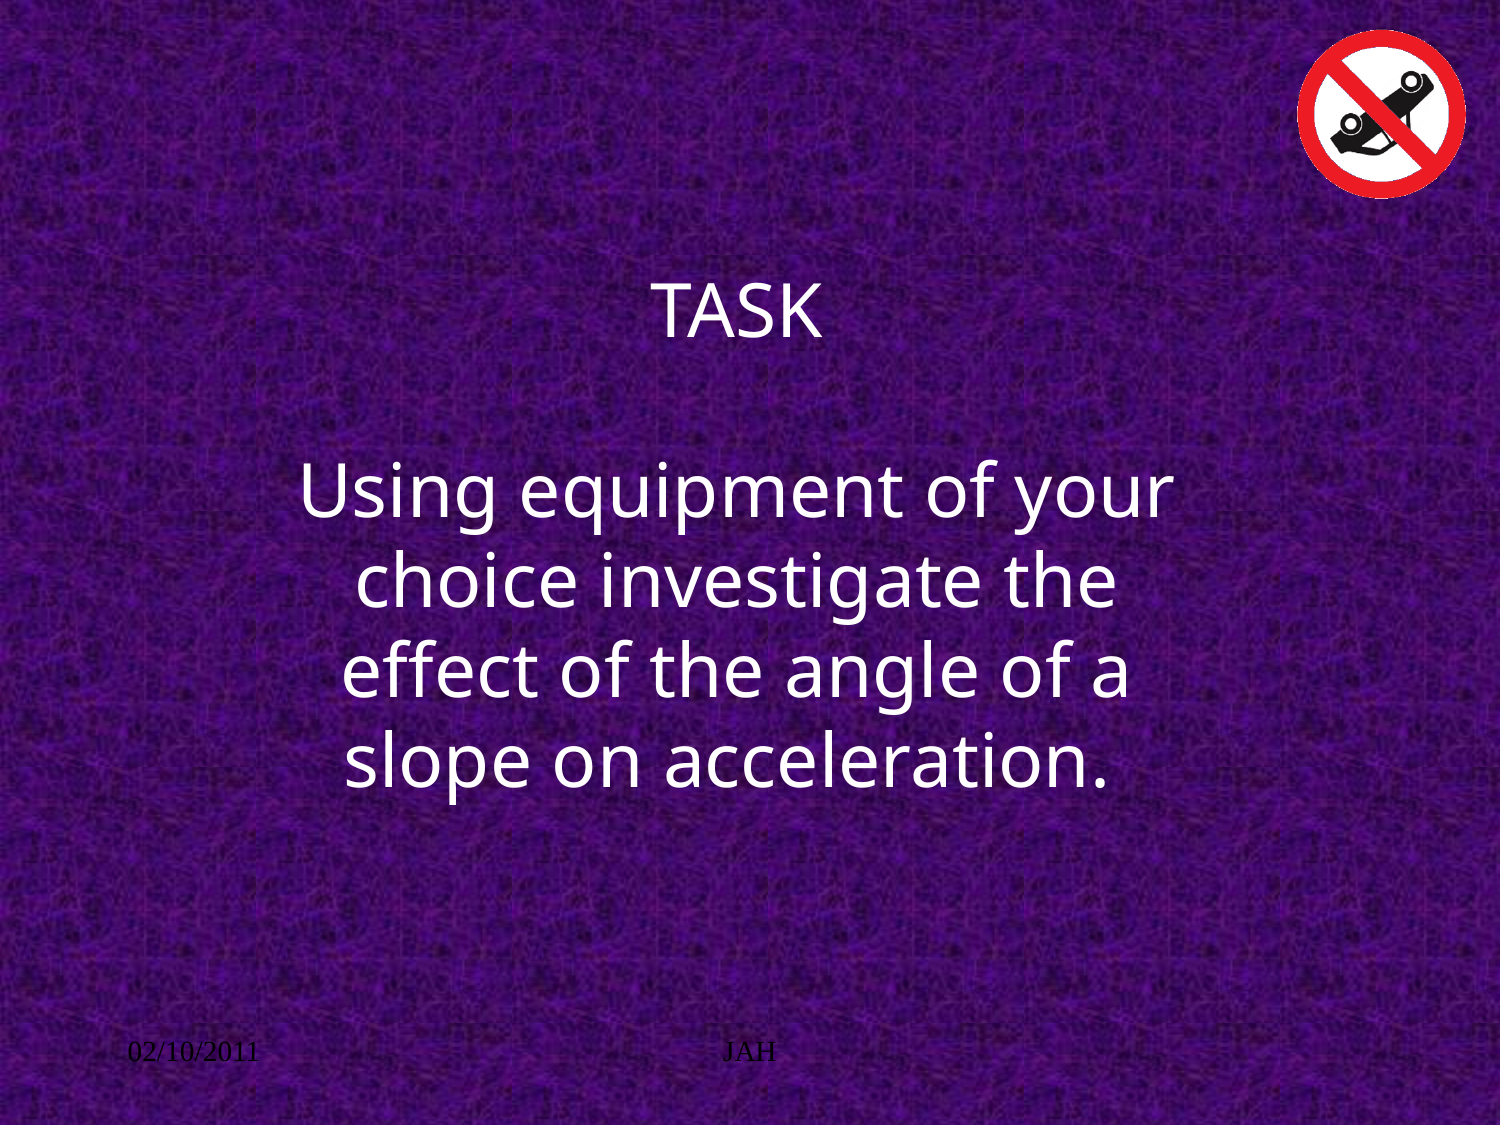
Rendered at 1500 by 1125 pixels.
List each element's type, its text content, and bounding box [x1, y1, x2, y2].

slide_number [112, 1025, 425, 1100]
footer JAH [512, 1025, 988, 1100]
picture [0, 0, 1500, 1125]
text_box TASK Using equipment of your choice investigate the effect of the angle of a slope on acceleration. [253, 255, 1220, 811]
